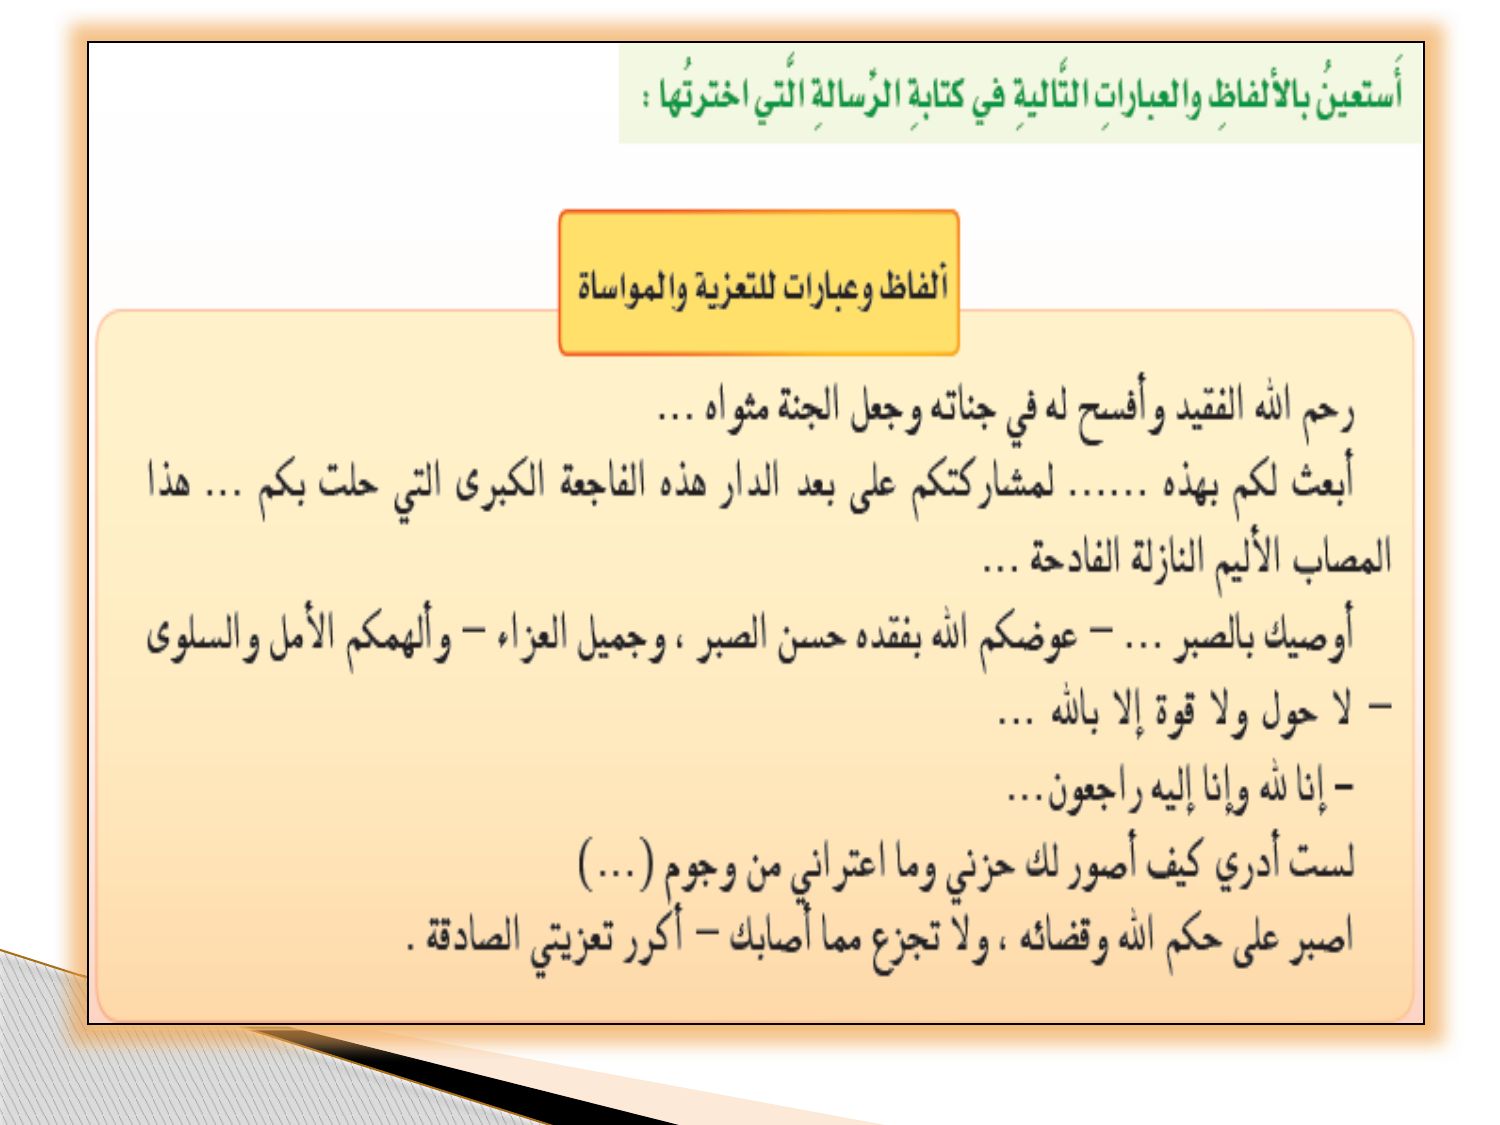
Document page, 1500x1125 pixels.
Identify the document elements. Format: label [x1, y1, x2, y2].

picture [88, 42, 1424, 1024]
